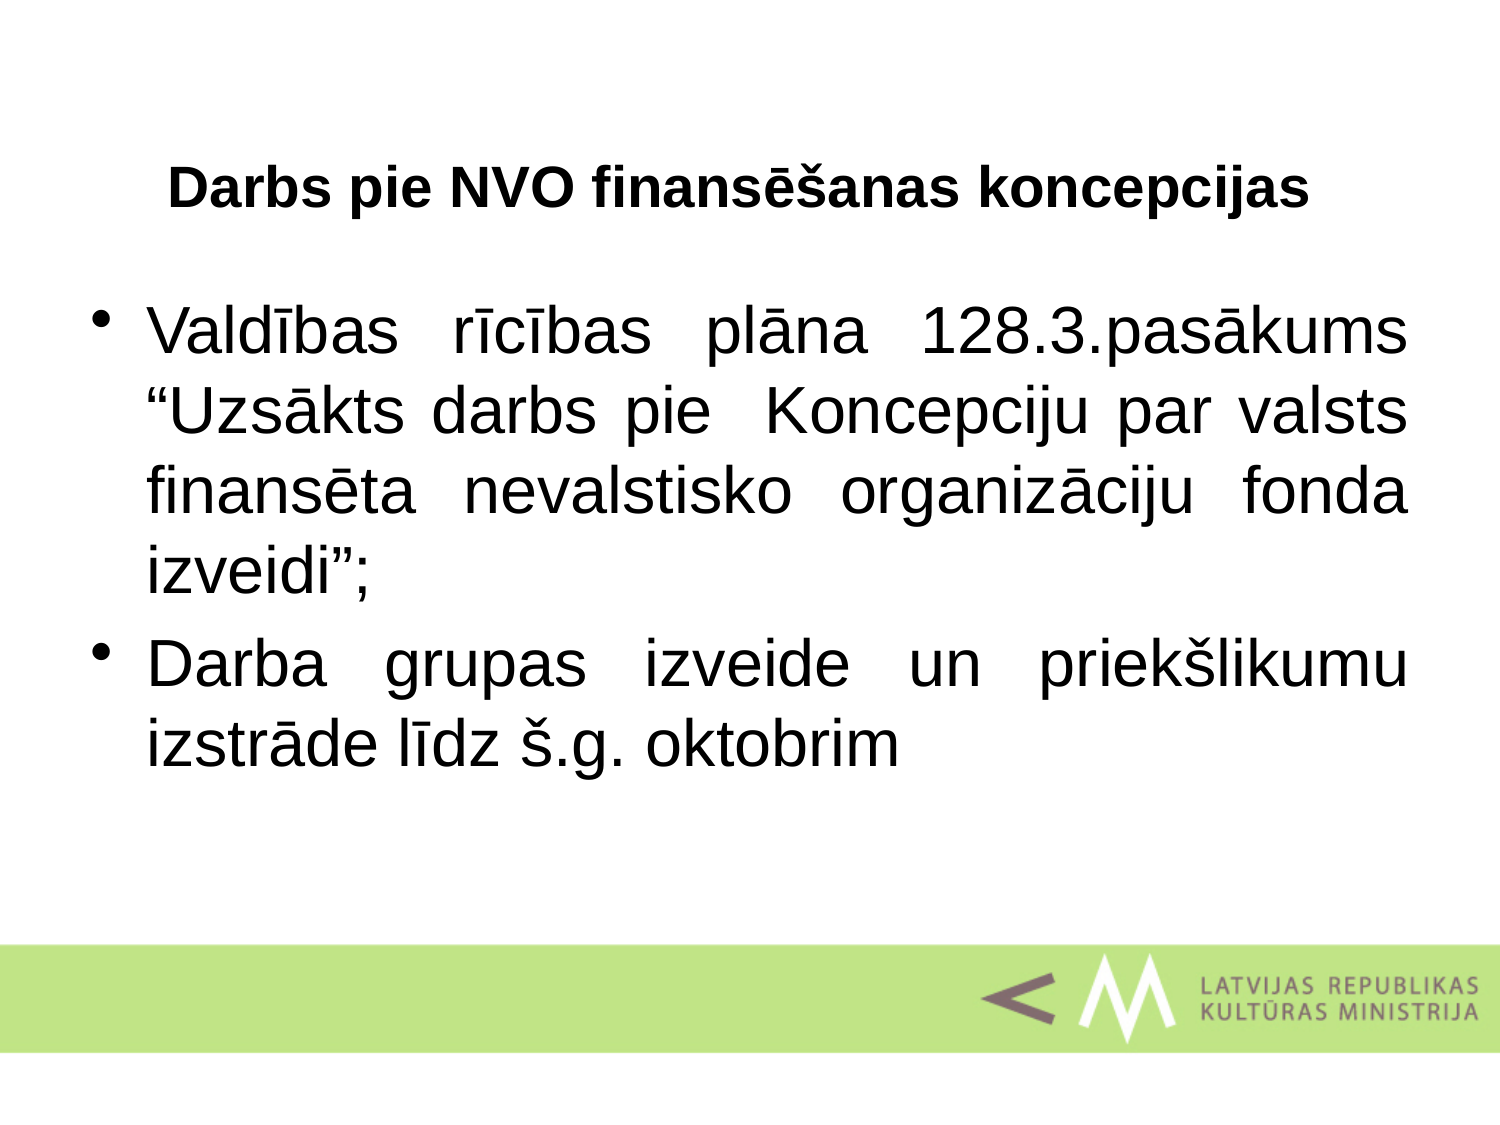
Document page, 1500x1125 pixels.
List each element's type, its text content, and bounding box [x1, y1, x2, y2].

title Darbs pie NVO finansēšanas koncepcijas [64, 66, 1416, 373]
picture [0, 0, 1500, 1125]
list Valdības rīcības plāna 128.3.pasākums “Uzsākts darbs pie Koncepciju par valsts finansēta nevalstisko organizāciju fonda izveidi”; Darba grupas izveide un priekšlikumu izstrāde līdz š.g. oktobrim [74, 278, 1426, 1006]
